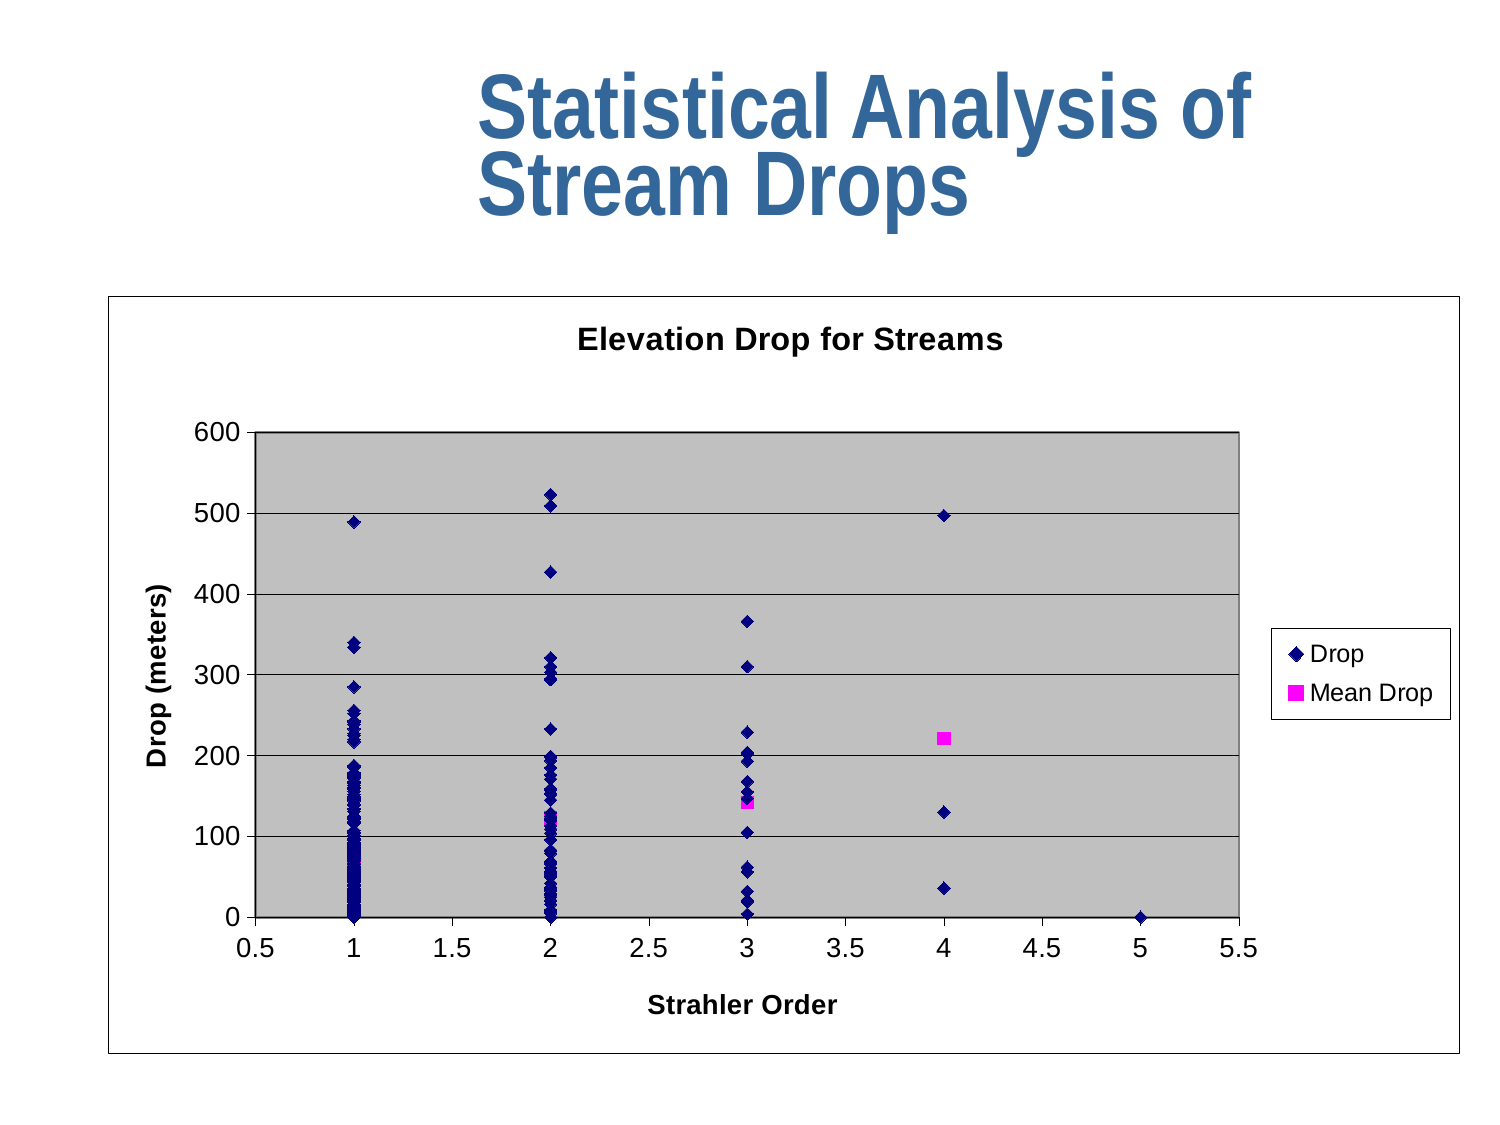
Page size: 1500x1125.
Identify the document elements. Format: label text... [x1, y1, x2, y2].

chart [108, 295, 1460, 1054]
title Statistical Analysis of Stream Drops [462, 99, 1463, 288]
